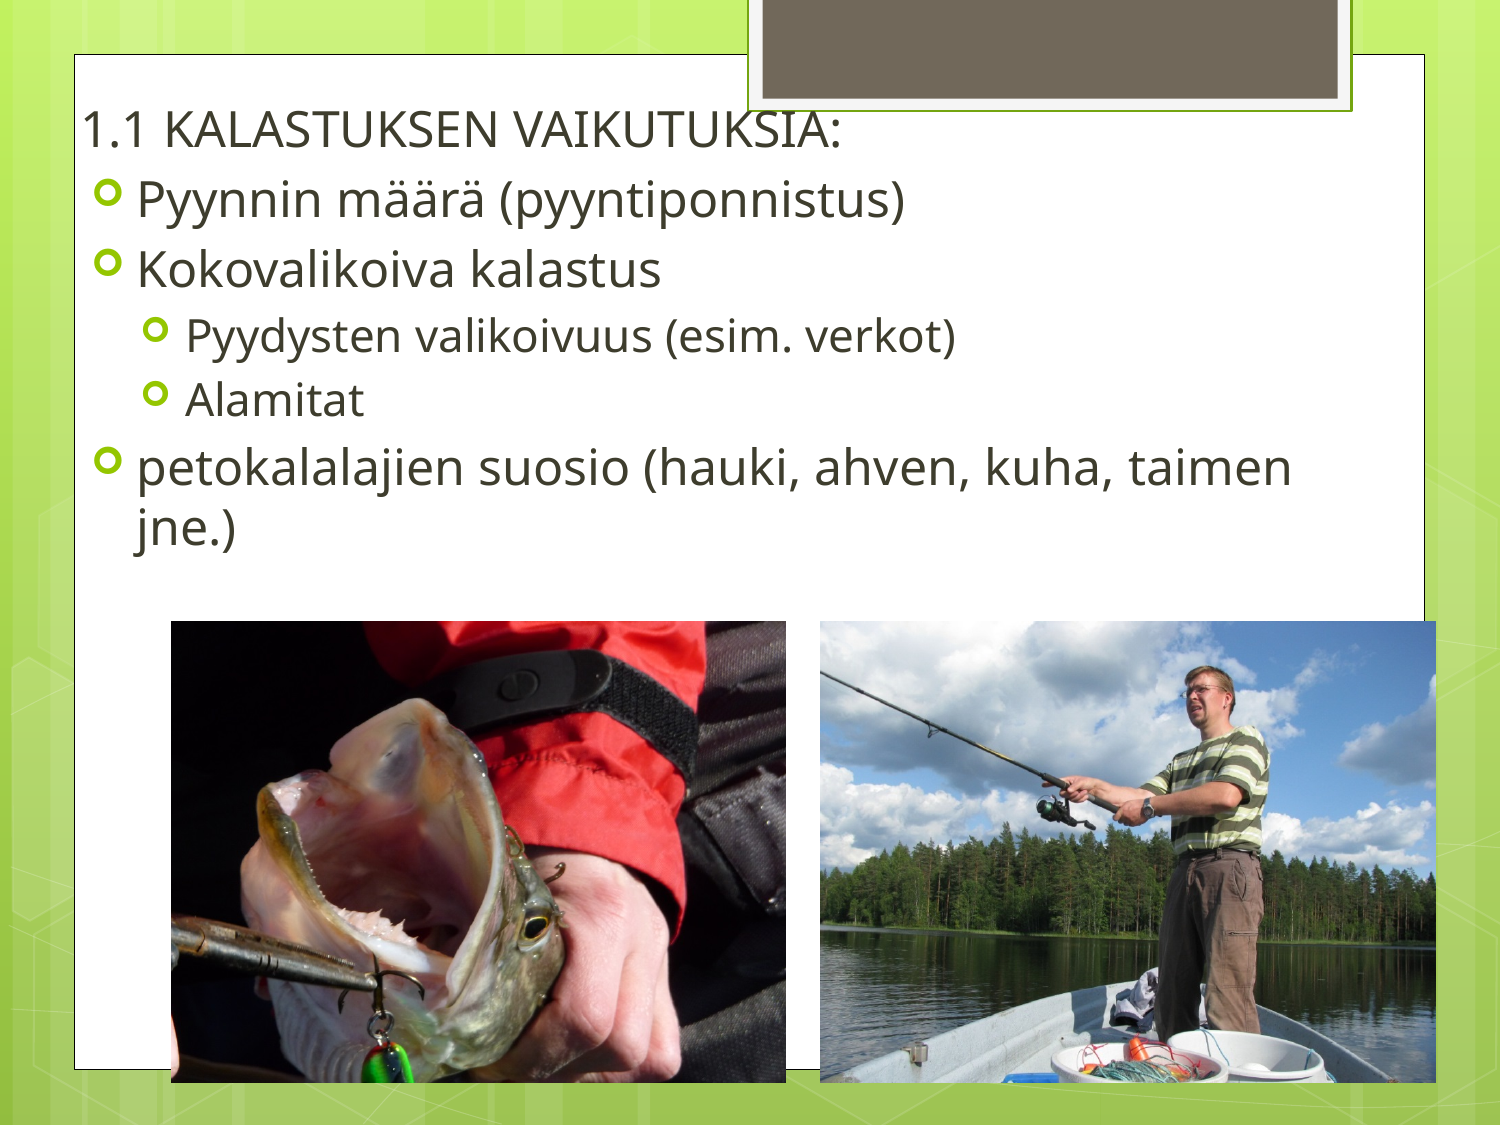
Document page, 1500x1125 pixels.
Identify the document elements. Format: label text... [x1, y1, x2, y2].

picture [820, 621, 1436, 1083]
picture [170, 621, 786, 1083]
list 1.1 KALASTUKSEN VAIKUTUKSIA: Pyynnin määrä (pyyntiponnistus) Kokovalikoiva kalastus Pyydysten valikoivuus (esim. verkot) Alamitat petokalalajien suosio (hauki, ahven, kuha, taimen jne.) [64, 90, 1327, 861]
